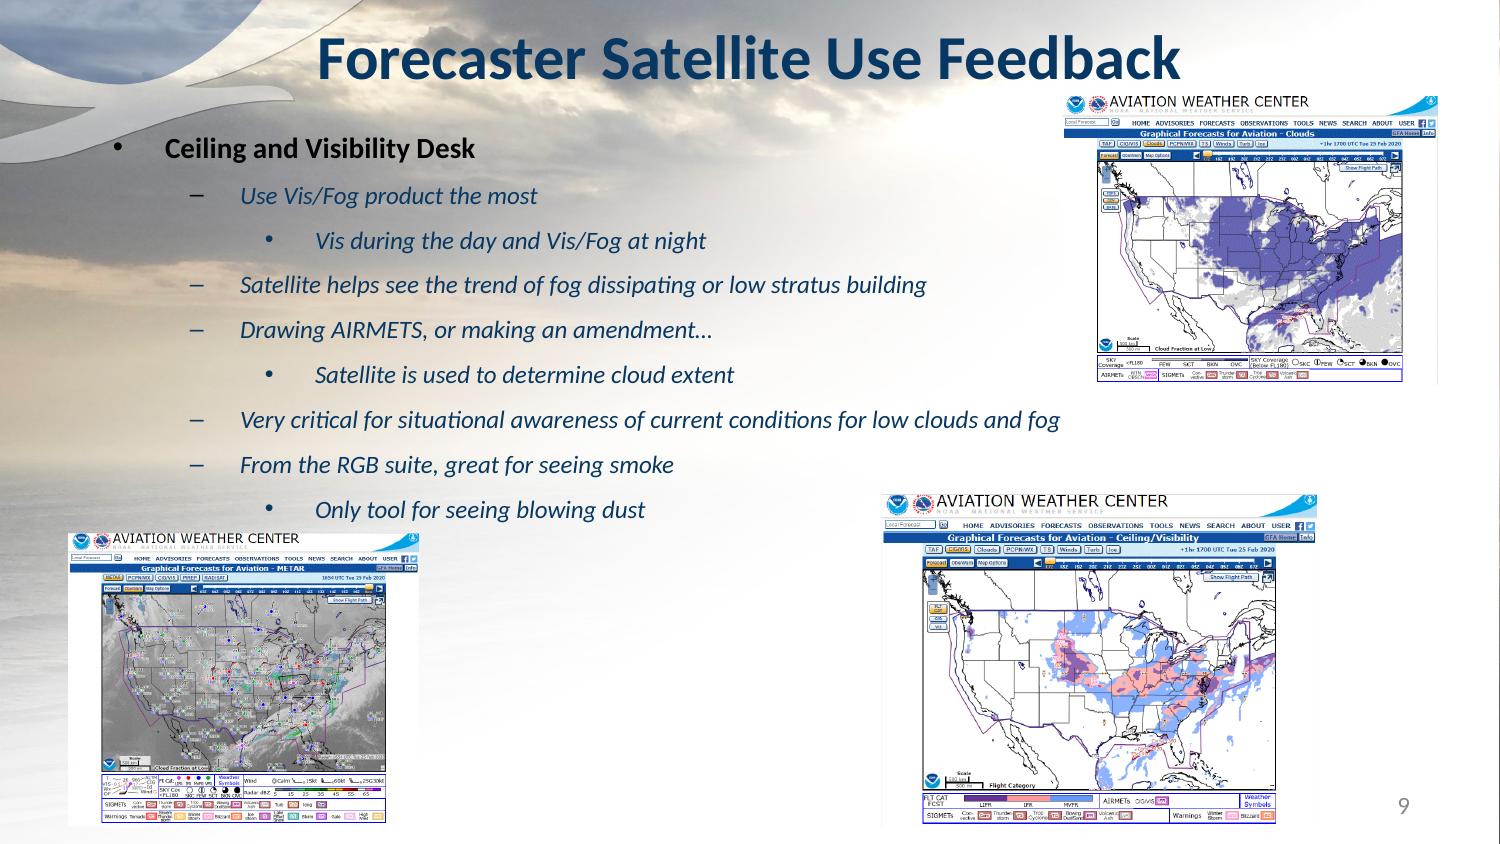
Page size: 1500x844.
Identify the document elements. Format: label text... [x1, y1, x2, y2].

title Forecaster Satellite Use Feedback [75, 0, 1425, 96]
picture [0, 0, 1500, 844]
slide_number ‹#› [1322, 782, 1425, 827]
list Ceiling and Visibility Desk Use Vis/Fog product the most Vis during the day and Vis/Fog at night Satellite helps see the trend of fog dissipating or low stratus building Drawing AIRMETS, or making an amendment… Satellite is used to determine cloud extent Very critical for situational awareness of current conditions for low clouds and fog From the RGB suite, great for seeing smoke Only tool for seeing blowing dust [75, 96, 1425, 654]
